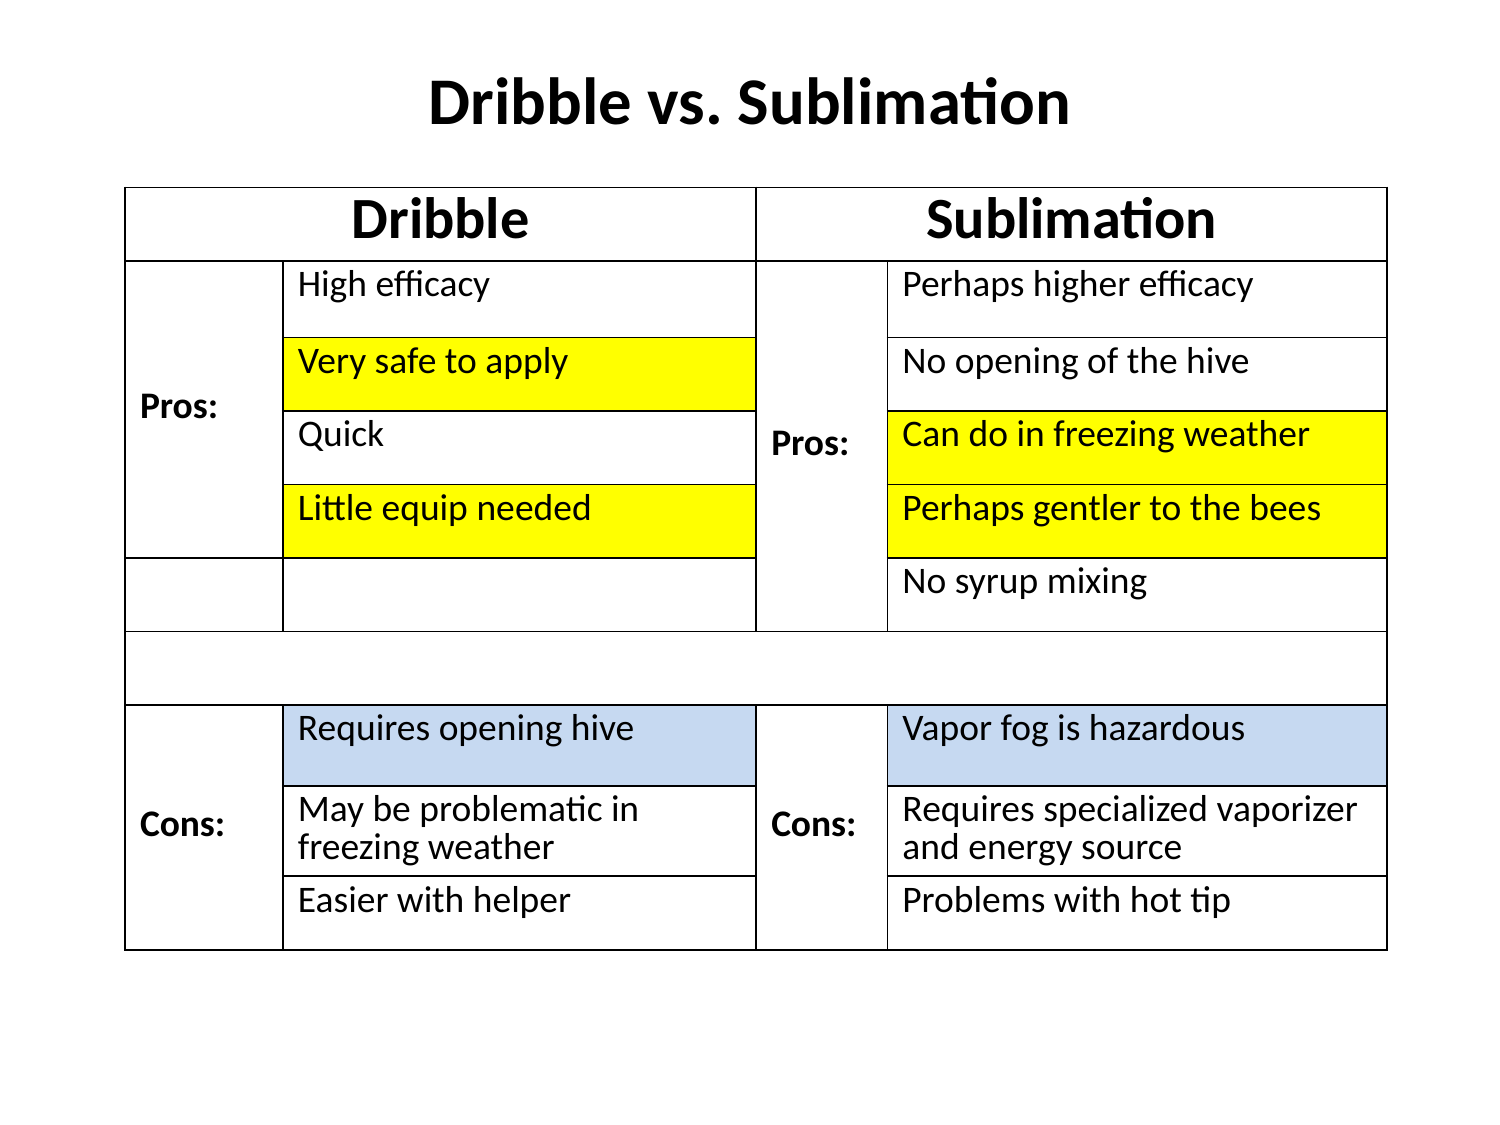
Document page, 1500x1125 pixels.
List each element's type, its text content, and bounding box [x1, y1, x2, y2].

table_cell May be problematic in freezing weather [284, 787, 755, 875]
table_header Dribble [126, 188, 755, 260]
table_cell Easier with helper [284, 877, 755, 949]
table_cell Vapor fog is hazardous [888, 706, 1386, 785]
table_cell Cons: [757, 706, 887, 949]
table_cell Perhaps higher efficacy [888, 262, 1386, 337]
table_cell Perhaps gentler to the bees [888, 485, 1386, 557]
table_cell Pros: [126, 262, 282, 557]
table_cell No syrup mixing [888, 559, 1386, 631]
table_cell Requires opening hive [284, 706, 755, 785]
table_cell Requires specialized vaporizer and energy source [888, 787, 1386, 875]
table_cell Very safe to apply [284, 338, 755, 410]
table_cell Quick [284, 412, 755, 484]
table_cell [284, 559, 755, 631]
table_cell No opening of the hive [888, 338, 1386, 410]
table_cell Pros: [757, 262, 887, 631]
table_cell [126, 632, 1386, 704]
table_cell Little equip needed [284, 485, 755, 557]
table_header Sublimation [757, 188, 1386, 260]
table_cell Can do in freezing weather [888, 412, 1386, 484]
table_cell [126, 559, 282, 631]
table_cell Problems with hot tip [888, 877, 1386, 949]
table_cell High efficacy [284, 262, 755, 337]
title Dribble vs. Sublimation [75, 45, 1425, 150]
table_cell Cons: [126, 706, 282, 949]
